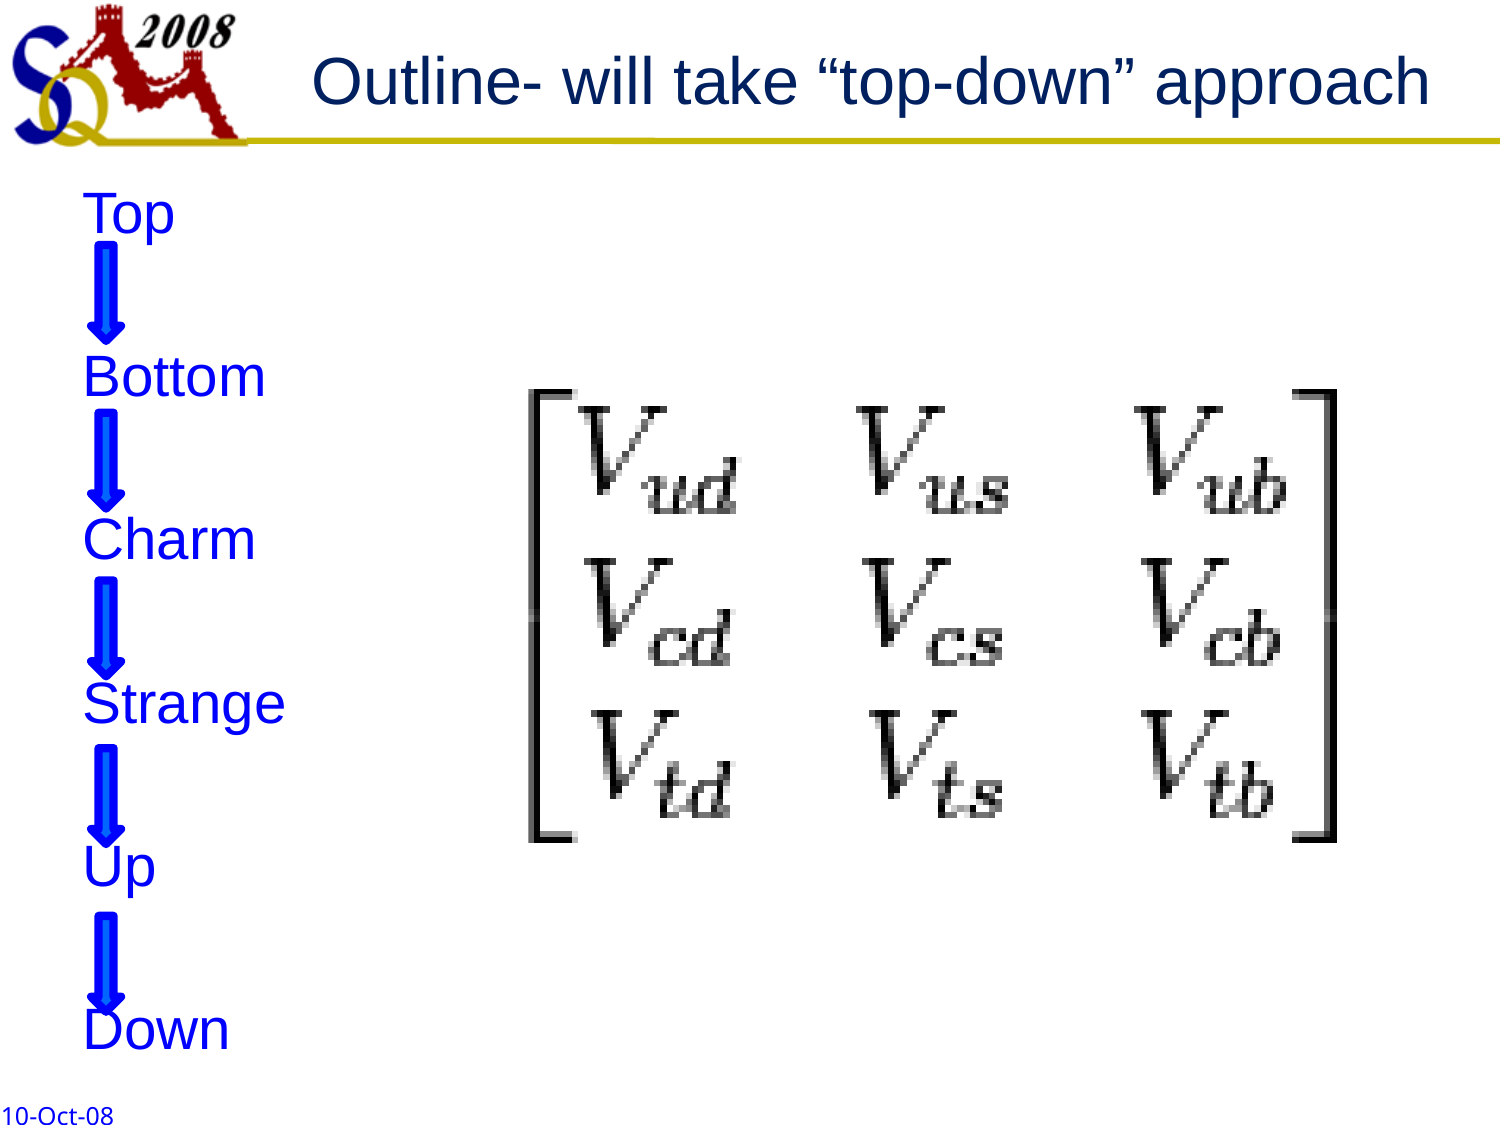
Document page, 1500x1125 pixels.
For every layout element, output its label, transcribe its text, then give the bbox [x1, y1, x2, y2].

list Top Bottom Charm Strange Up Down [66, 166, 1434, 1078]
text_box [91, 412, 122, 509]
title Outline- will take “top-down” approach [249, 0, 1495, 126]
text_box [91, 245, 122, 341]
slide_number 10-Oct-08 [0, 1078, 299, 1125]
text_box [91, 748, 122, 845]
picture [10, 2, 250, 150]
text_box [91, 915, 122, 1012]
picture [528, 388, 1374, 851]
text_box [91, 580, 122, 677]
